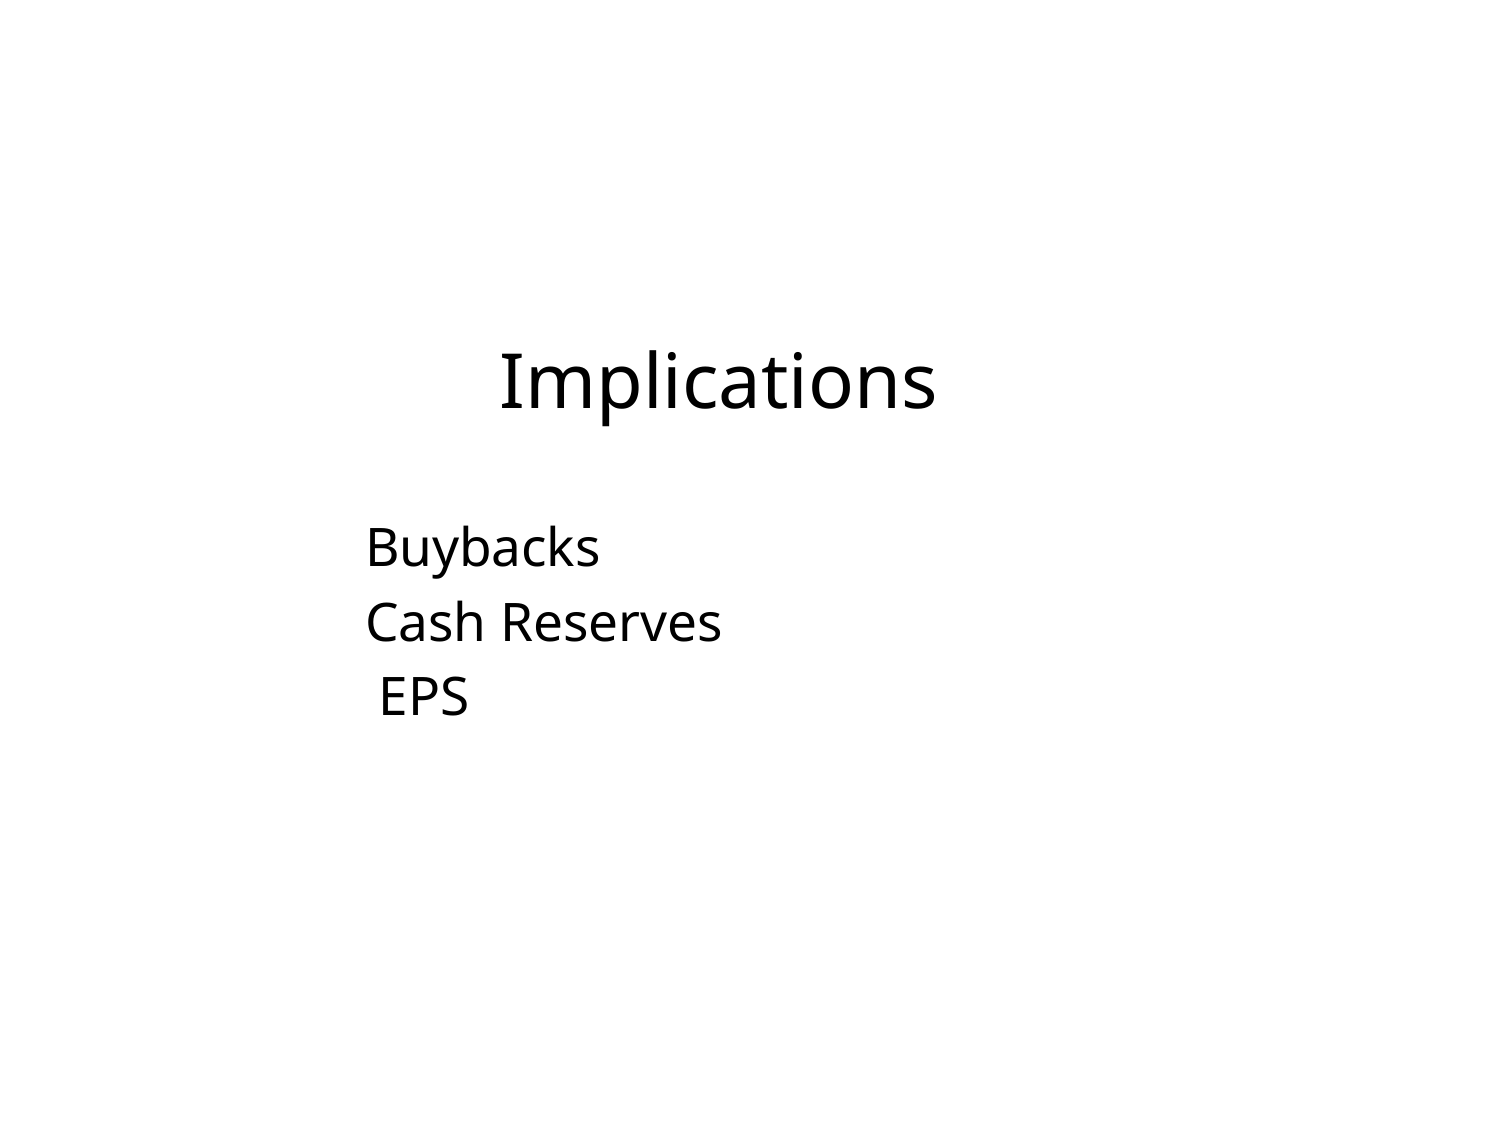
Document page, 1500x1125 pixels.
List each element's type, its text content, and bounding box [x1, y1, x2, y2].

list Implications Buybacks Cash Reserves EPS [350, 324, 1088, 738]
